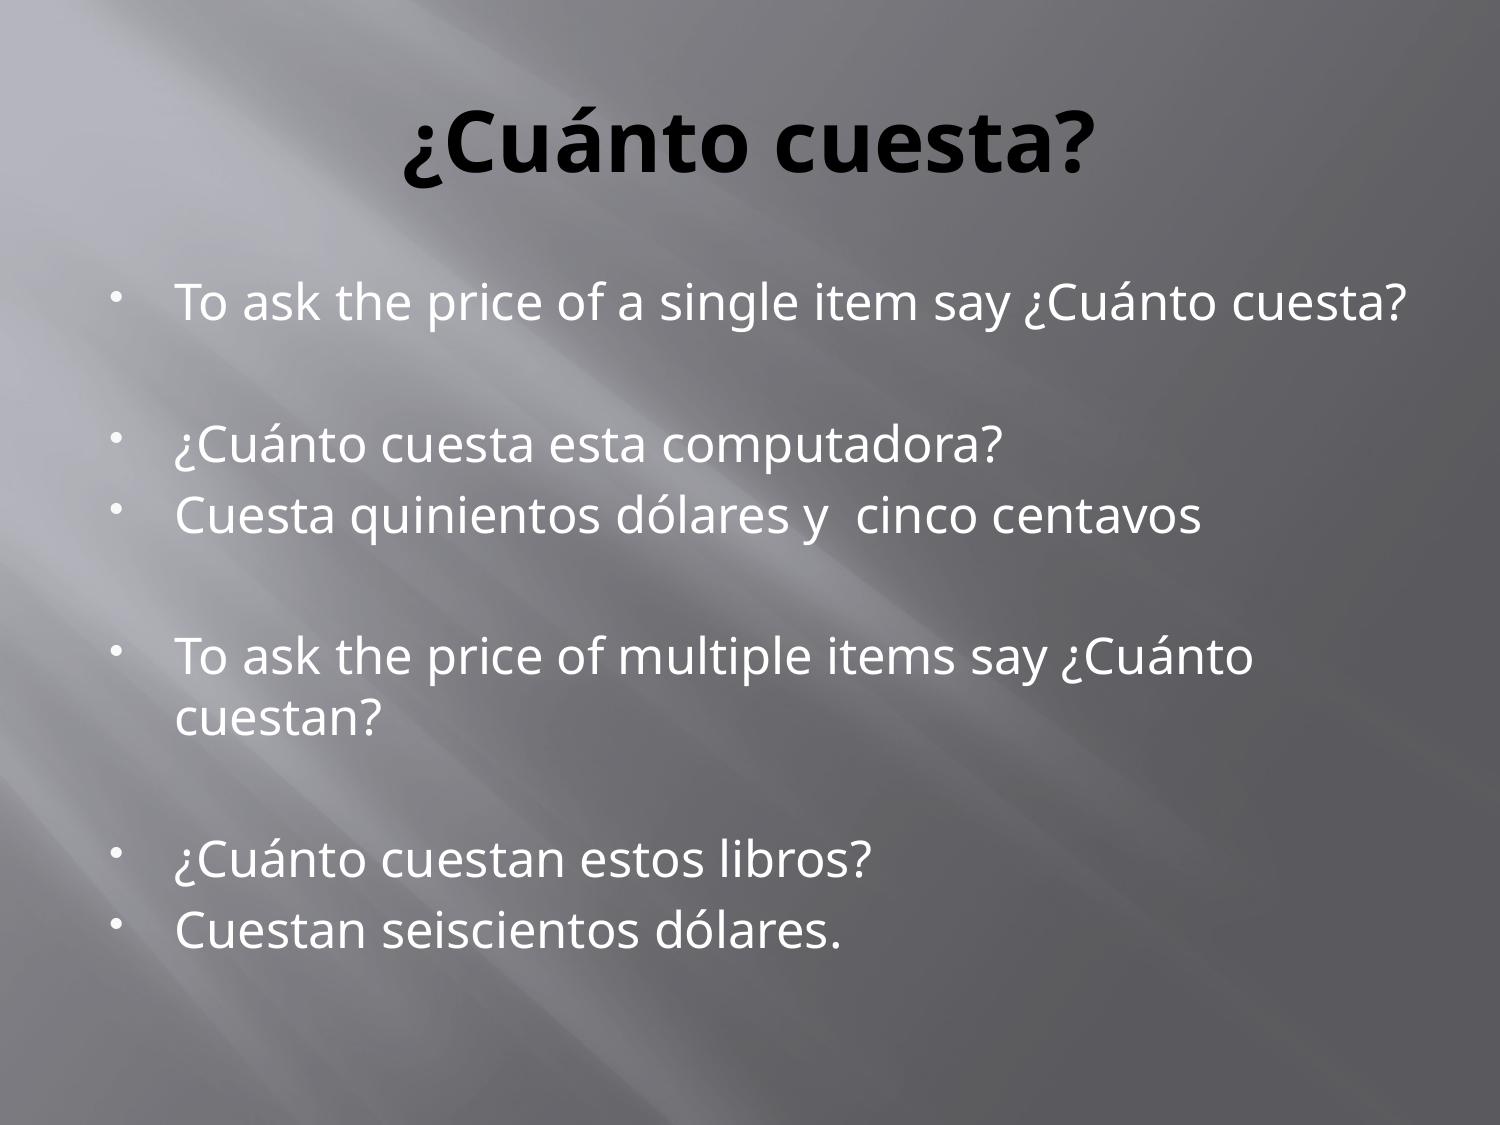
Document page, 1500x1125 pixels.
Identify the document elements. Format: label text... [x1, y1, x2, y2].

list To ask the price of a single item say ¿Cuánto cuesta? ¿Cuánto cuesta esta computadora? Cuesta quinientos dólares y cinco centavos To ask the price of multiple items say ¿Cuánto cuestan? ¿Cuánto cuestan estos libros? Cuestan seiscientos dólares. [75, 262, 1425, 1035]
title ¿Cuánto cuesta? [75, 45, 1425, 233]
